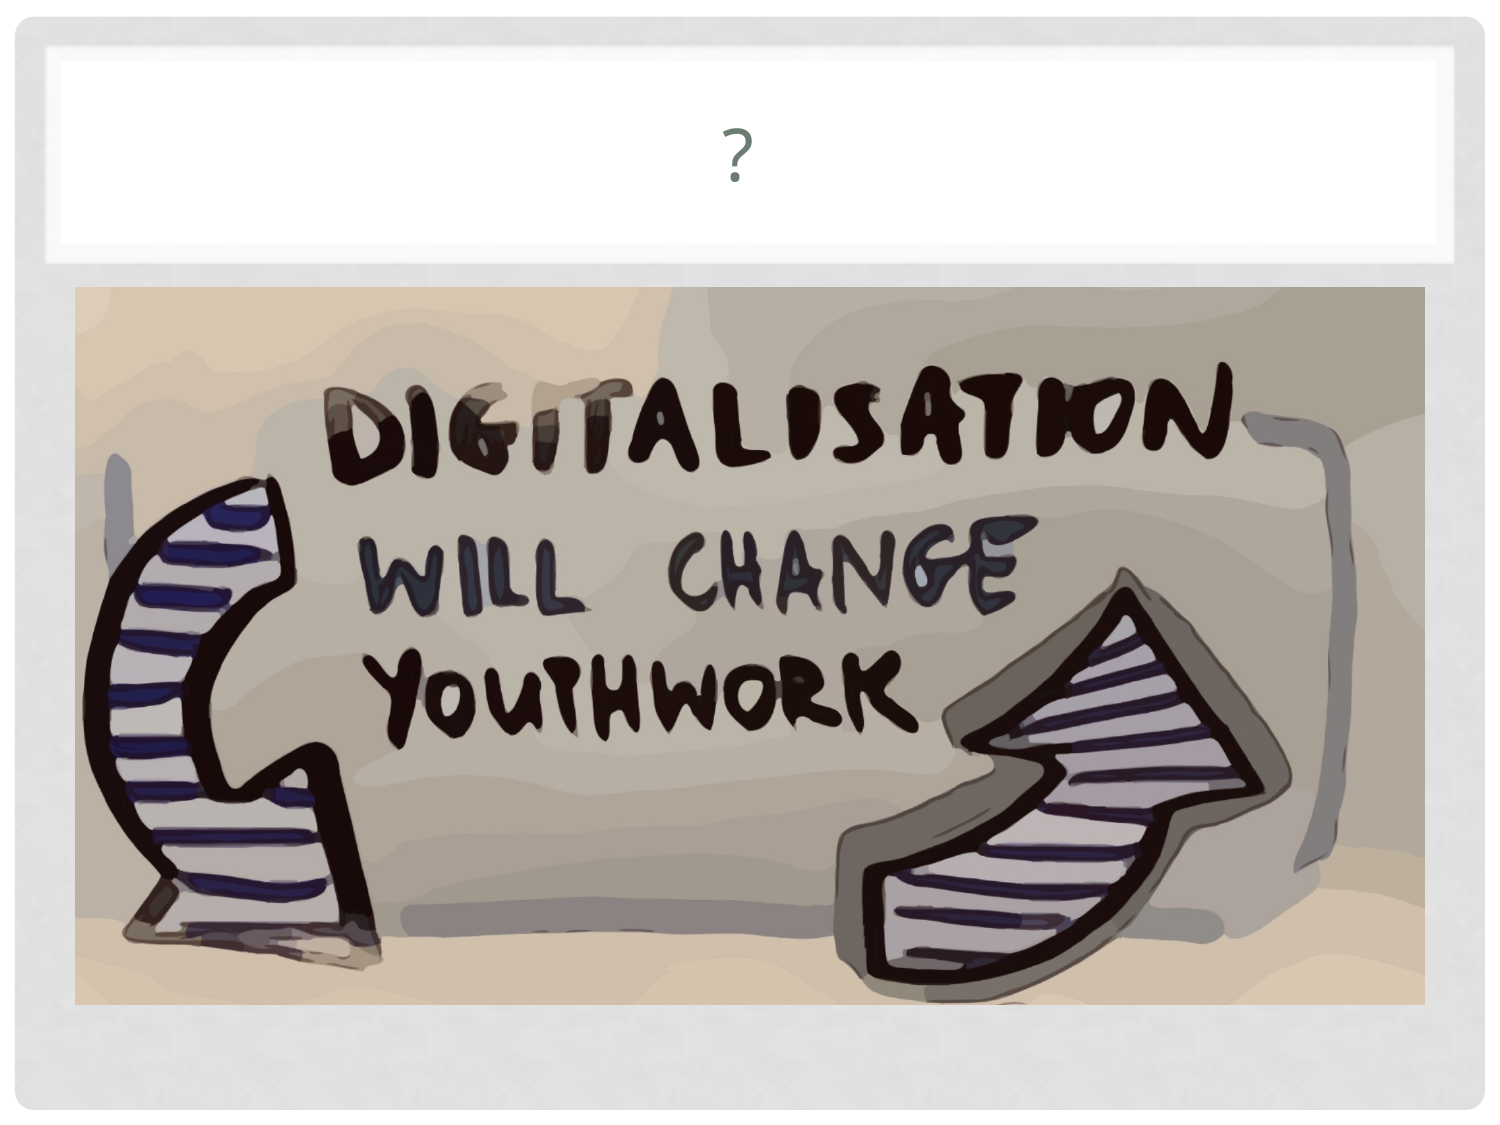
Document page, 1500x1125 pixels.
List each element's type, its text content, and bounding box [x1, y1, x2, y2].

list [74, 287, 1426, 1006]
title ? [69, 66, 1425, 238]
